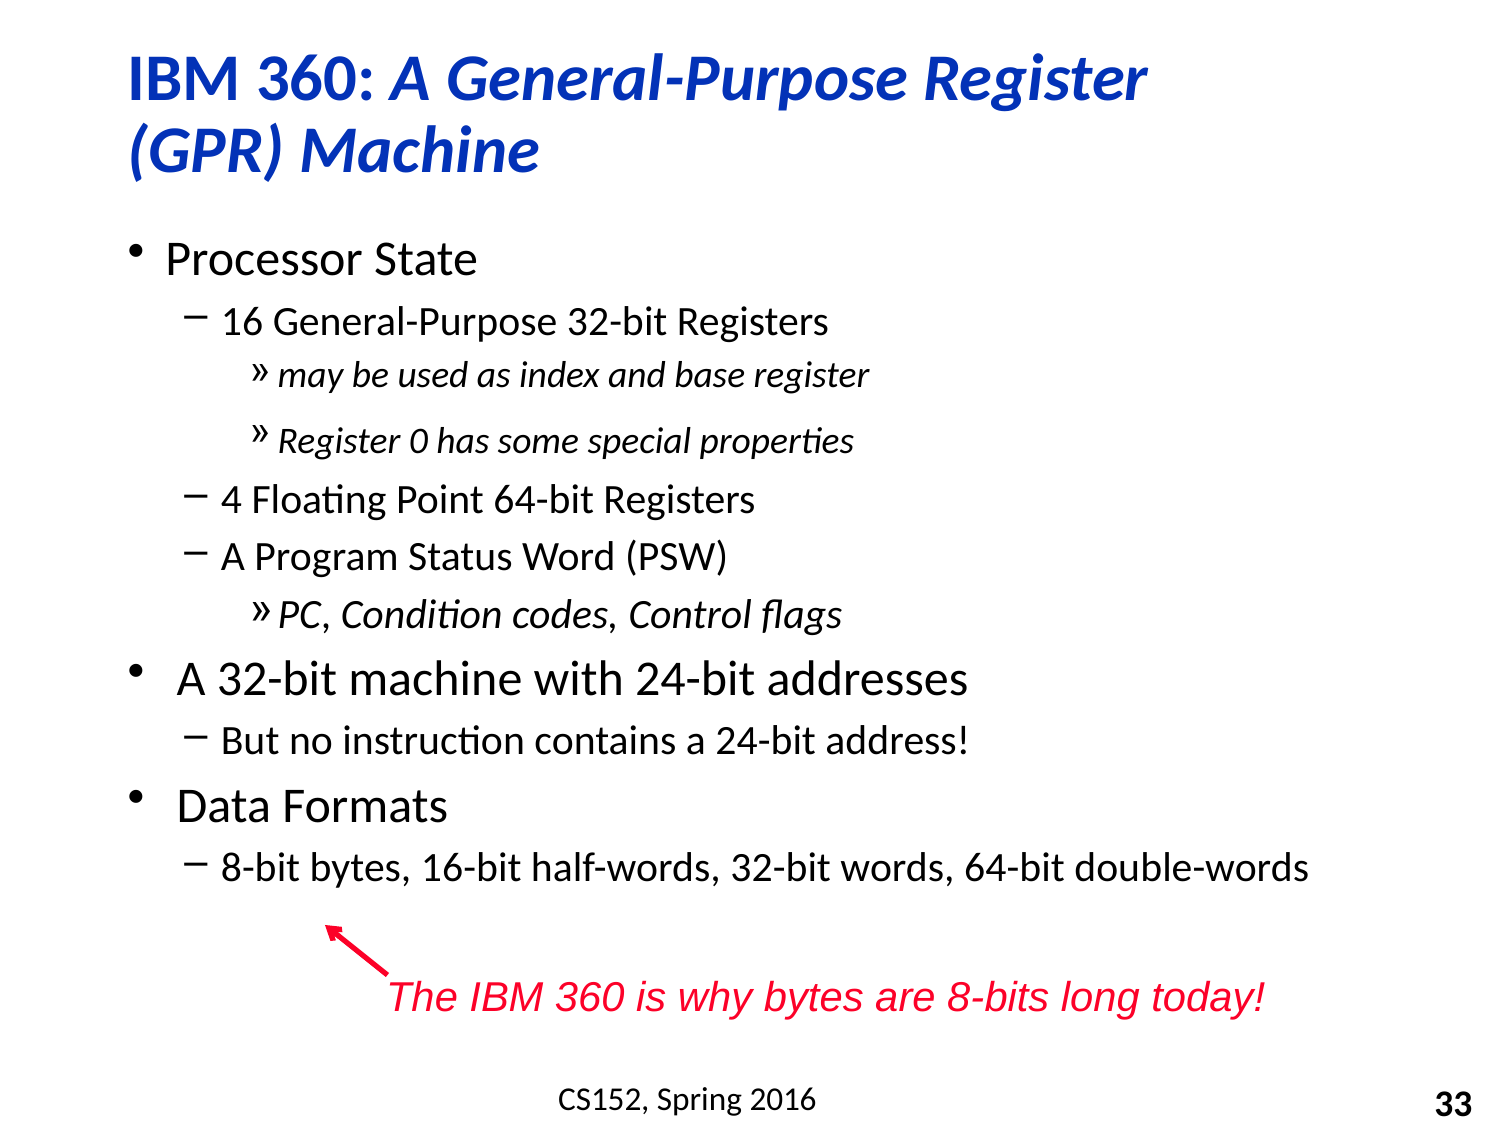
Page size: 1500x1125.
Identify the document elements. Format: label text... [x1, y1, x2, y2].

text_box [324, 924, 1290, 1029]
list Processor State 16 General-Purpose 32-bit Registers may be used as index and base register Register 0 has some special properties 4 Floating Point 64-bit Registers A Program Status Word (PSW) PC, Condition codes, Control flags A 32-bit machine with 24-bit addresses But no instruction contains a 24-bit address! Data Formats 8-bit bytes, 16-bit half-words, 32-bit words, 64-bit double-words [112, 224, 1413, 993]
slide_number 33 [1174, 1076, 1488, 1125]
title IBM 360: A General-Purpose Register (GPR) Machine [112, 53, 1310, 176]
